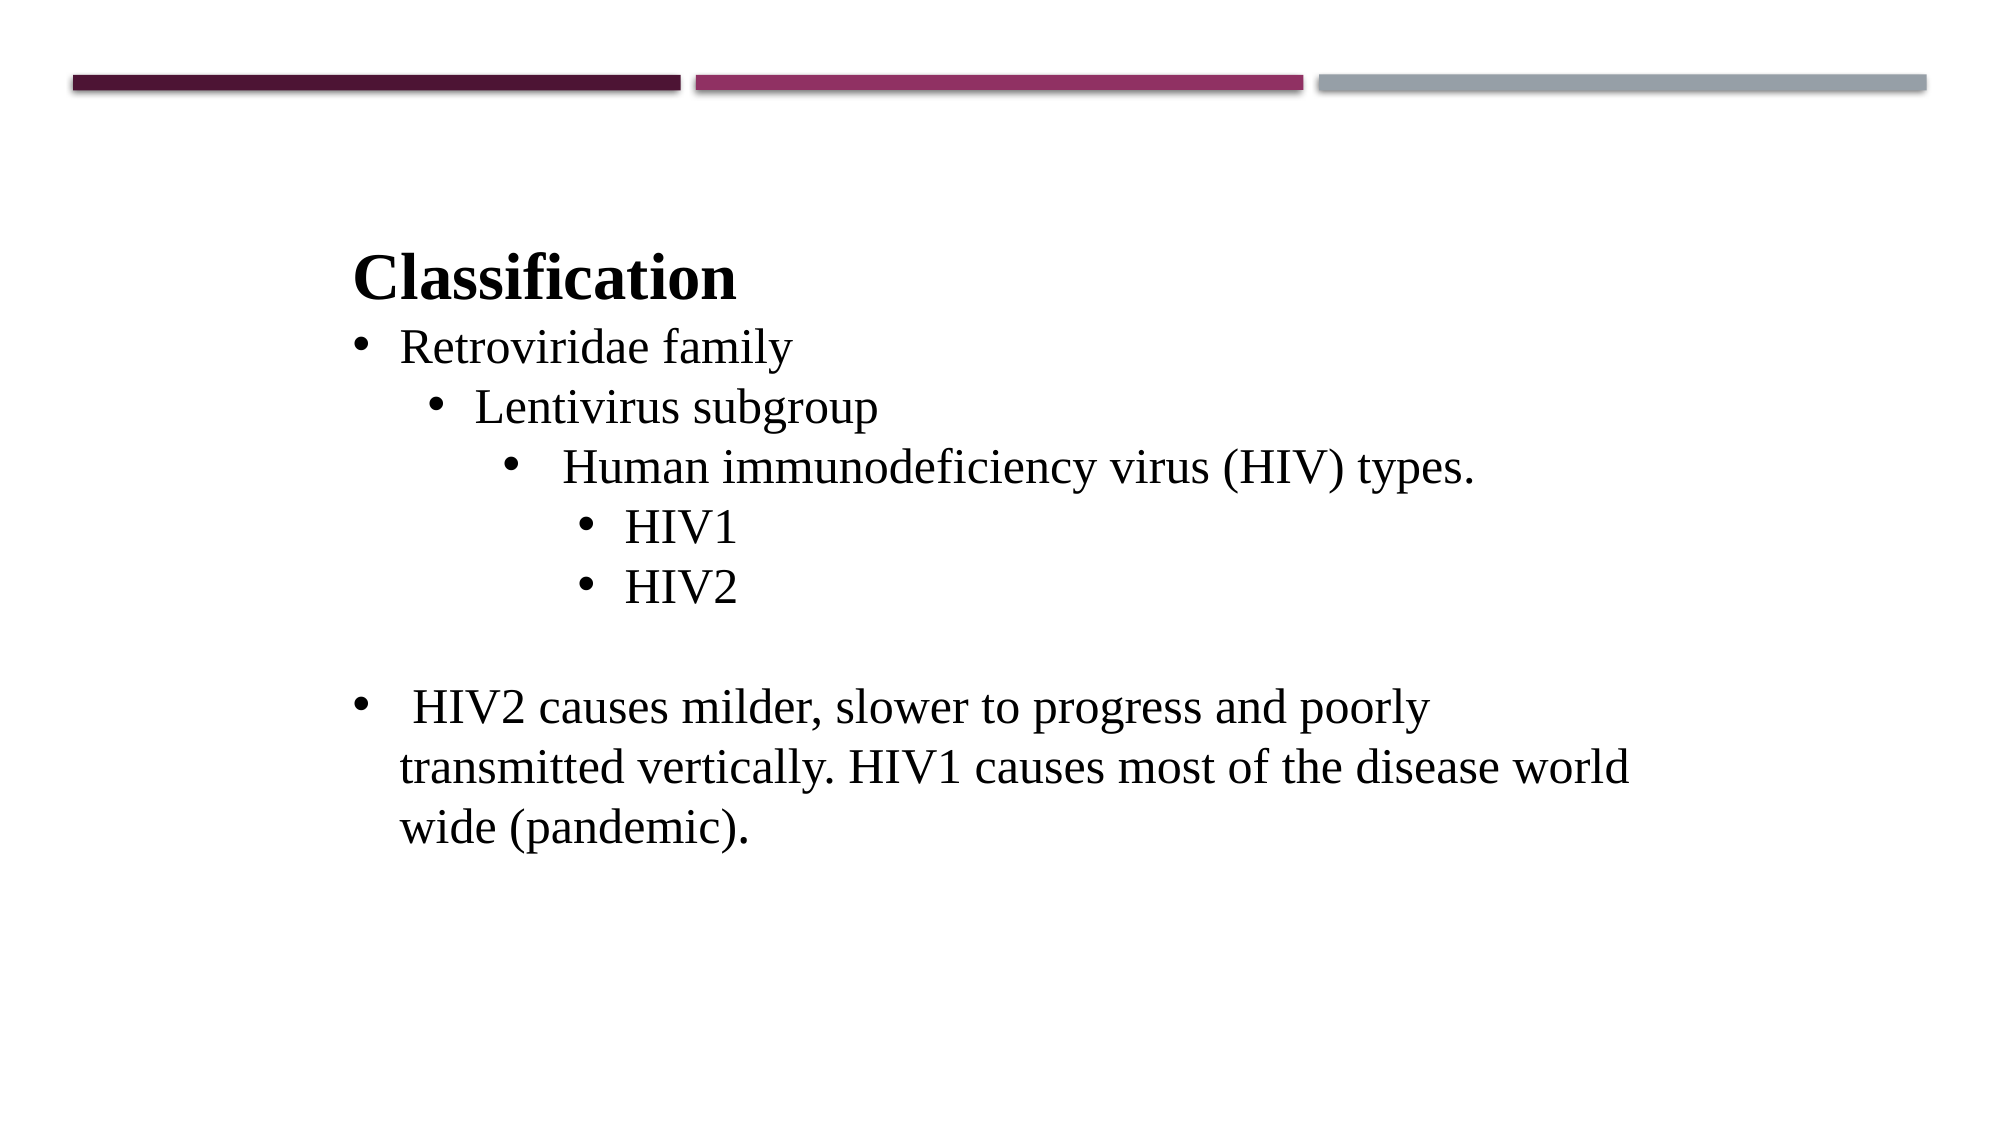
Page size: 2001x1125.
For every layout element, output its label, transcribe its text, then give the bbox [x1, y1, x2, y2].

text_box Classification Retroviridae family Lentivirus subgroup Human immunodeficiency virus (HIV) types. HIV1 HIV2 HIV2 causes milder, slower to progress and poorly transmitted vertically. HIV1 causes most of the disease world wide (pandemic). [338, 226, 1659, 921]
